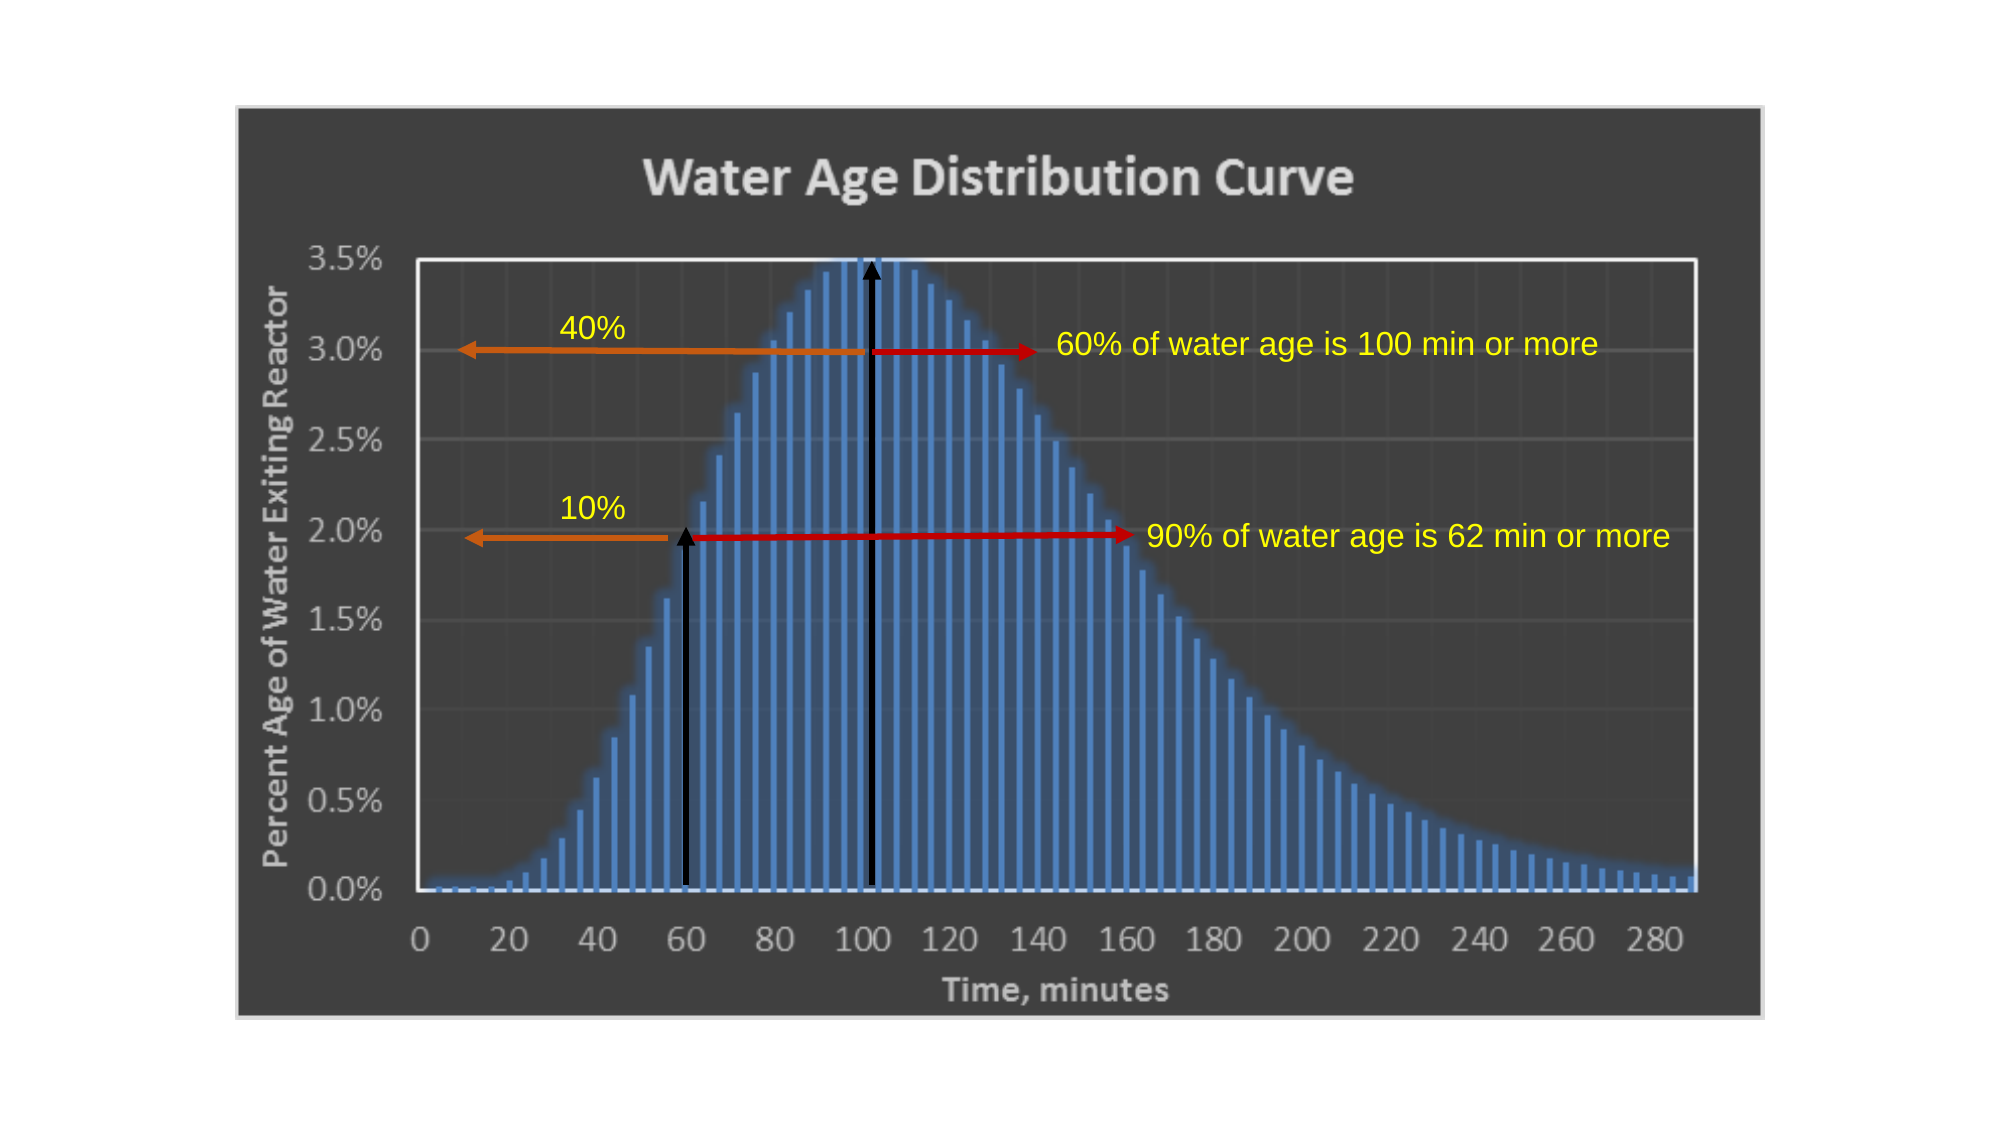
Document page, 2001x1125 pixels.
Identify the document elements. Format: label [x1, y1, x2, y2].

text_box [457, 349, 865, 353]
text_box [692, 534, 1135, 538]
picture [235, 105, 1765, 1020]
